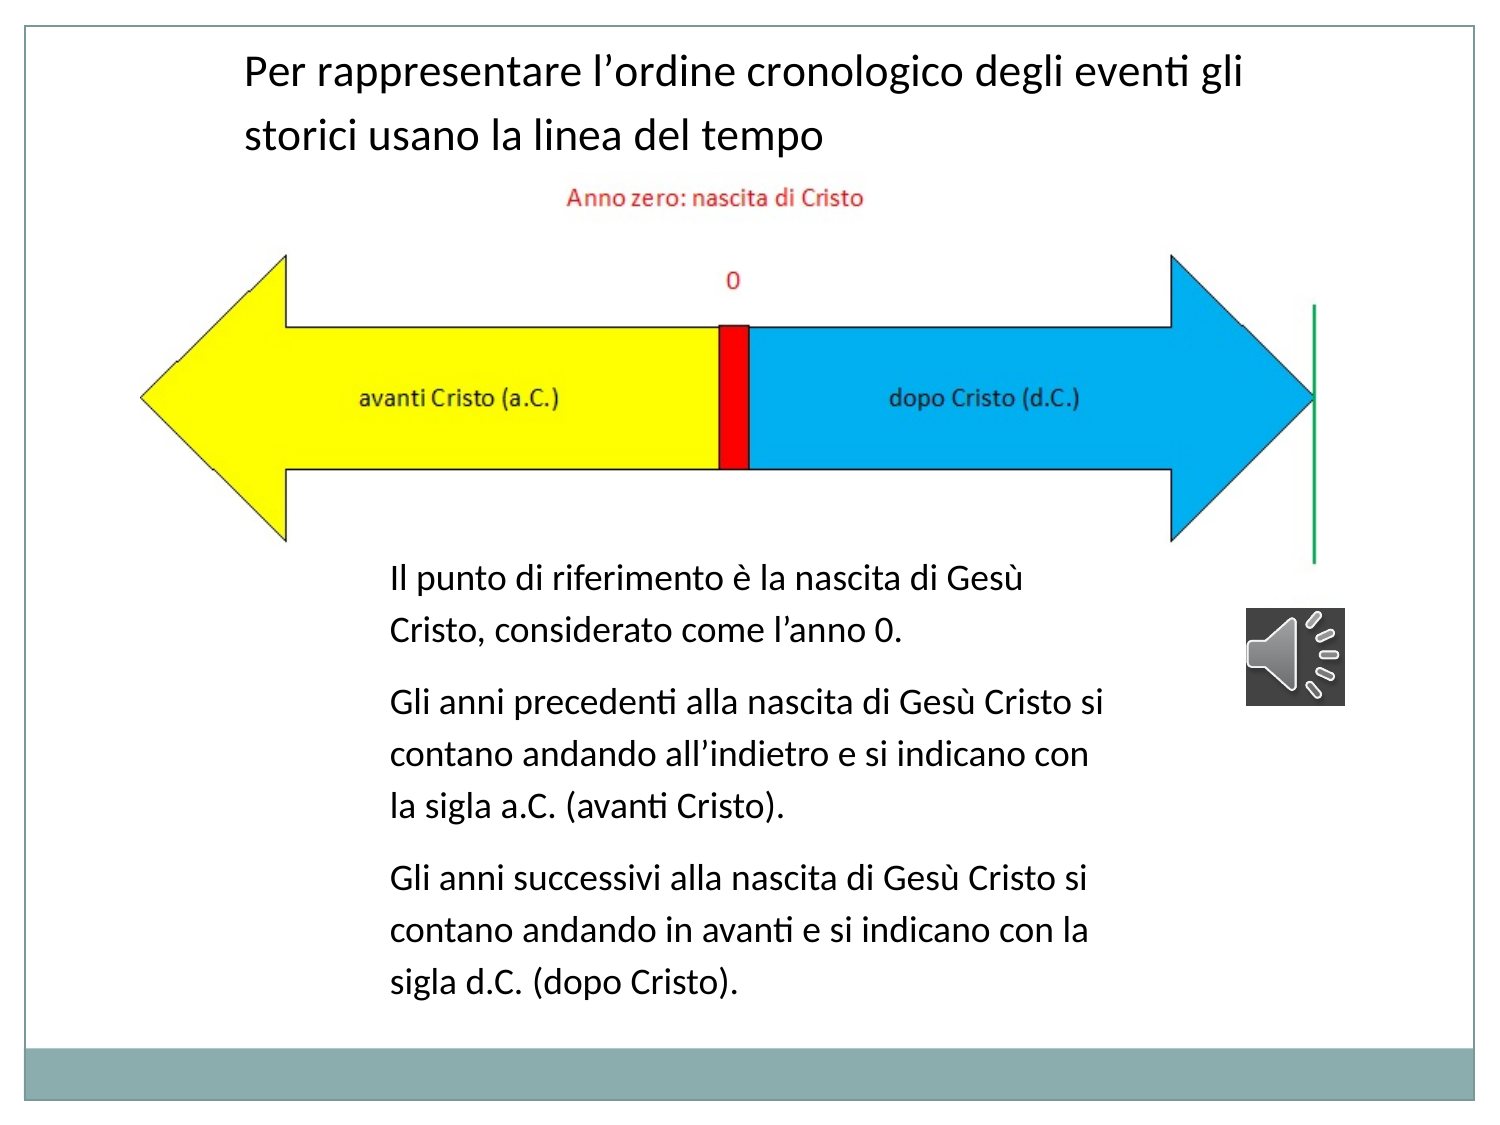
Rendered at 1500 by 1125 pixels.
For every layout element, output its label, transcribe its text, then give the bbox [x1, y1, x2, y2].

picture [139, 42, 1360, 708]
text_box Il punto di riferimento è la nascita di Gesù Cristo, considerato come l’anno 0. Gli anni precedenti alla nascita di Gesù Cristo si contano andando all’indietro e si indicano con la sigla a.C. (avanti Cristo). Gli anni successivi alla nascita di Gesù Cristo si contano andando in avanti e si indicano con la sigla d.C. (dopo Cristo). [374, 654, 1125, 1010]
